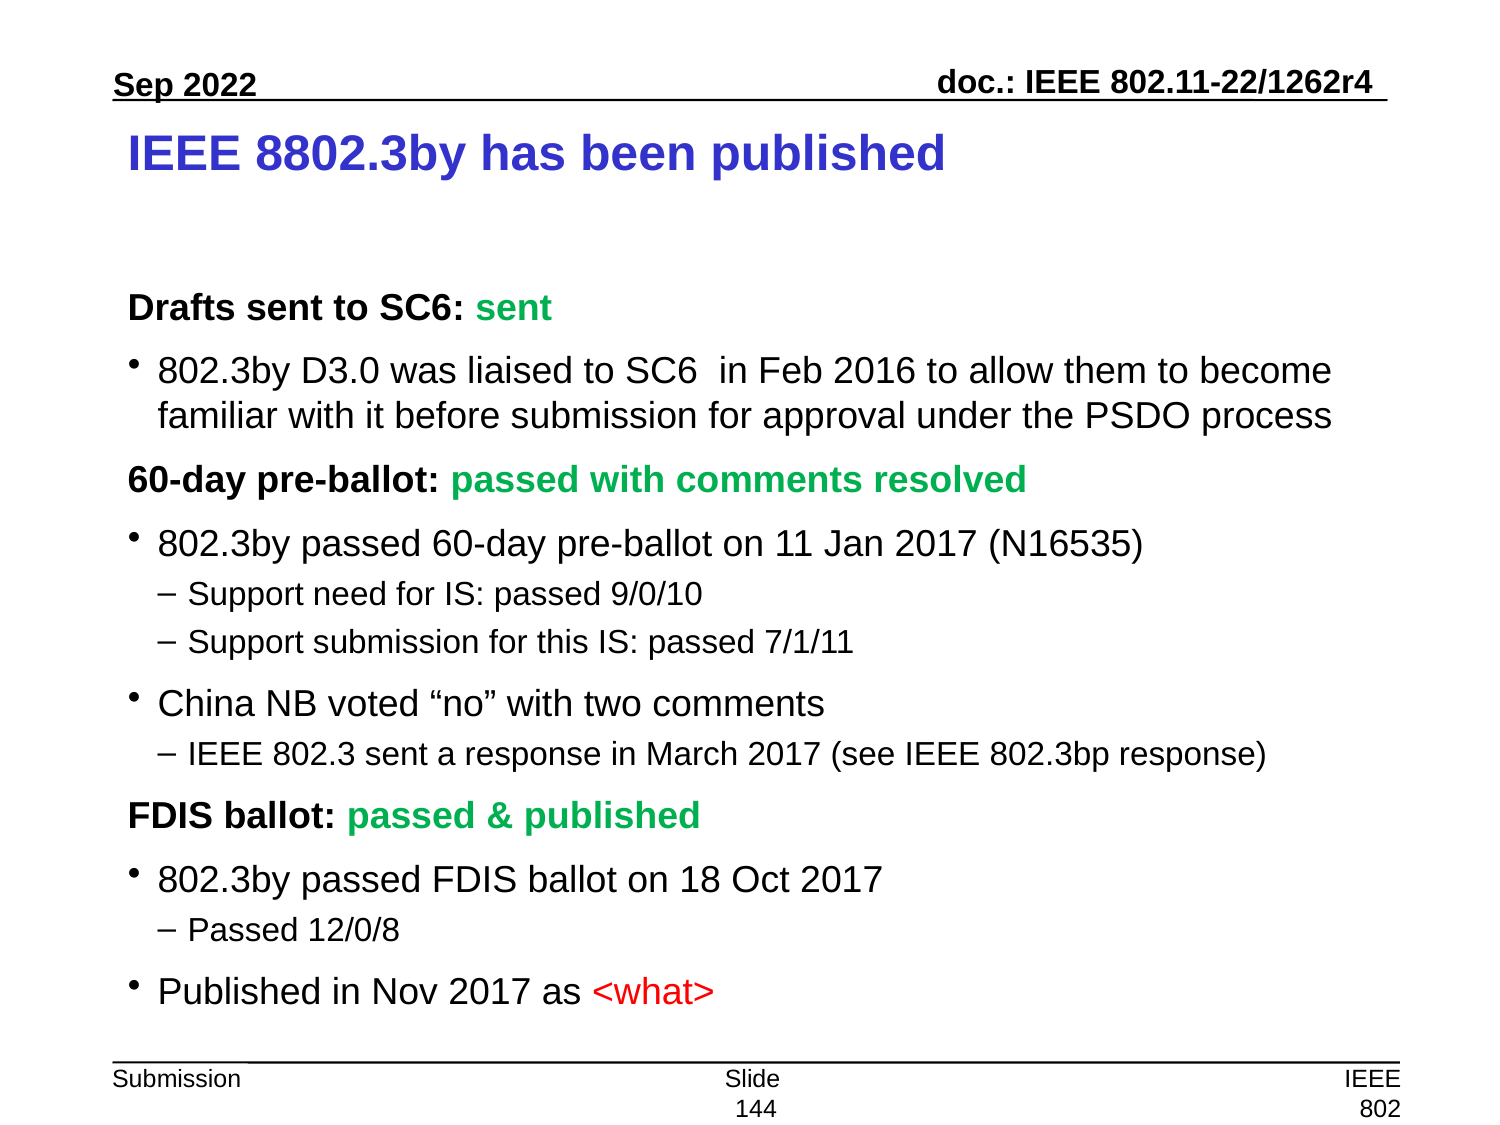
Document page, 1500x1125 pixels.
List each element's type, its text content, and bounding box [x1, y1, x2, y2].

title IEEE 8802.3by has been published [112, 112, 1388, 275]
slide_number Slide 144 [709, 1061, 803, 1093]
list Drafts sent to SC6: sent 802.3by D3.0 was liaised to SC6 in Feb 2016 to allow them to become familiar with it before submission for approval under the PSDO process 60-day pre-ballot: passed with comments resolved 802.3by passed 60-day pre-ballot on 11 Jan 2017 (N16535) Support need for IS: passed 9/0/10 Support submission for this IS: passed 7/1/11 China NB voted “no” with two comments IEEE 802.3 sent a response in March 2017 (see IEEE 802.3bp response) FDIS ballot: passed & published 802.3by passed FDIS ballot on 18 Oct 2017 Passed 12/0/8 Published in Nov 2017 as <what> [112, 275, 1388, 950]
footer IEEE 802 [1320, 1061, 1402, 1093]
